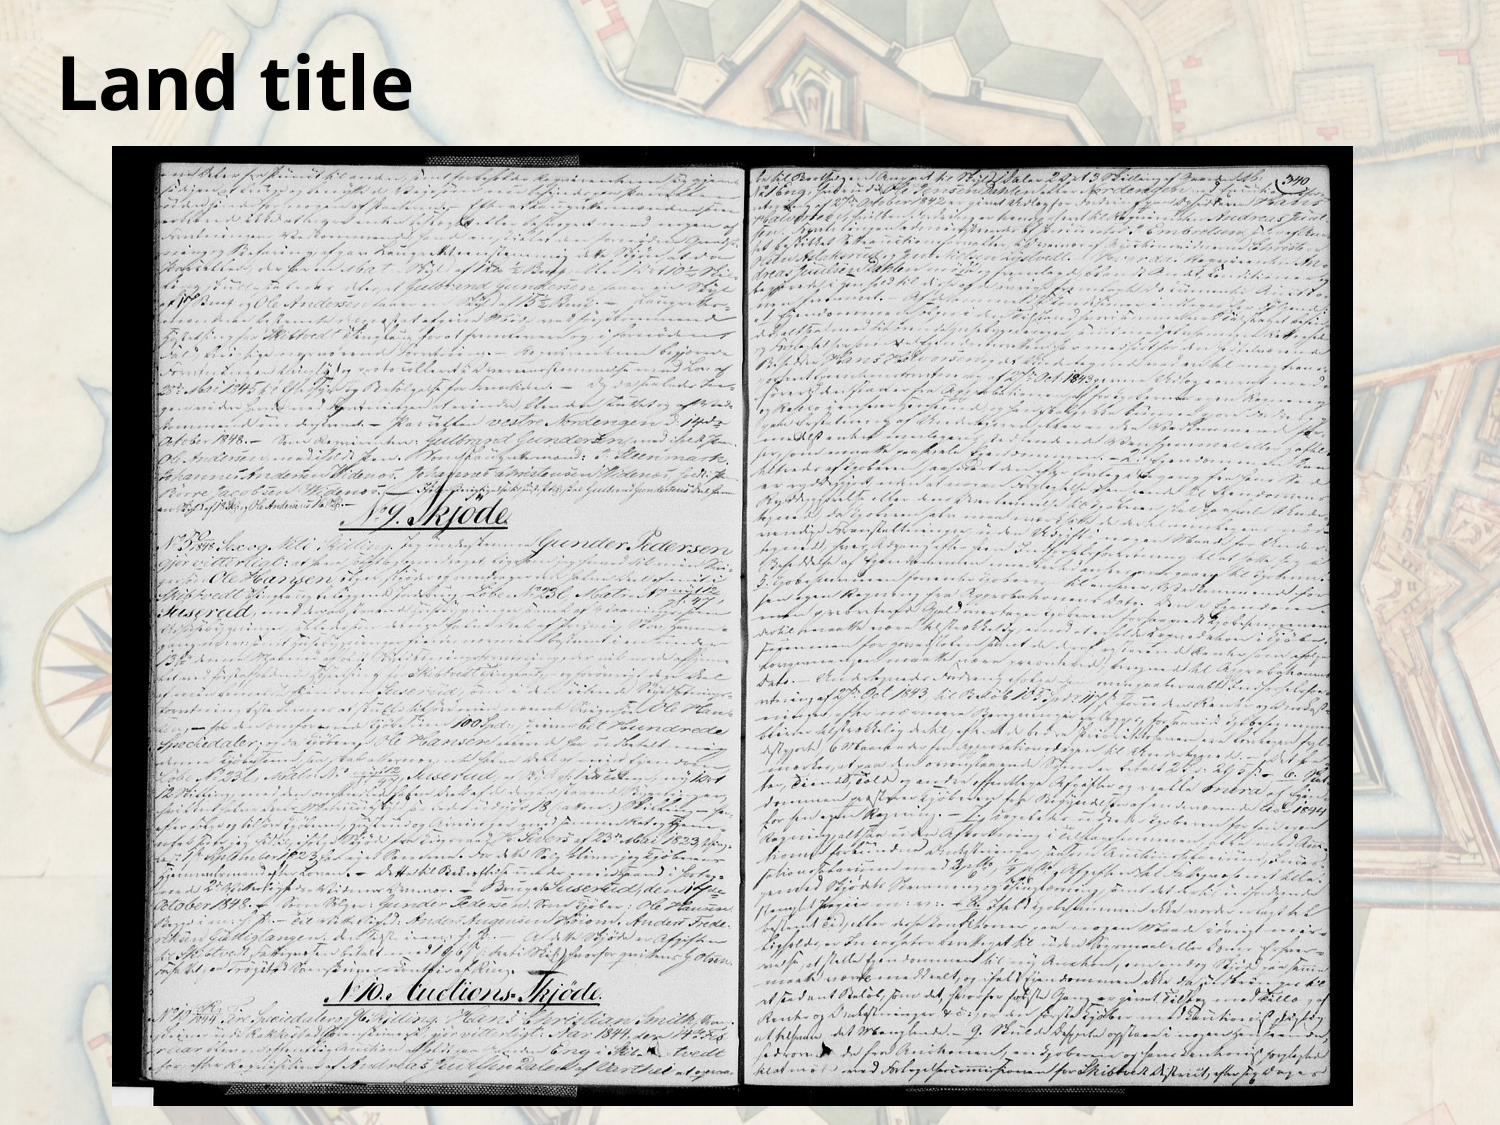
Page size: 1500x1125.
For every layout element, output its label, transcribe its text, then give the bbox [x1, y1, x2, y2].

picture [111, 145, 1353, 1107]
text_box Land title [41, 27, 538, 133]
